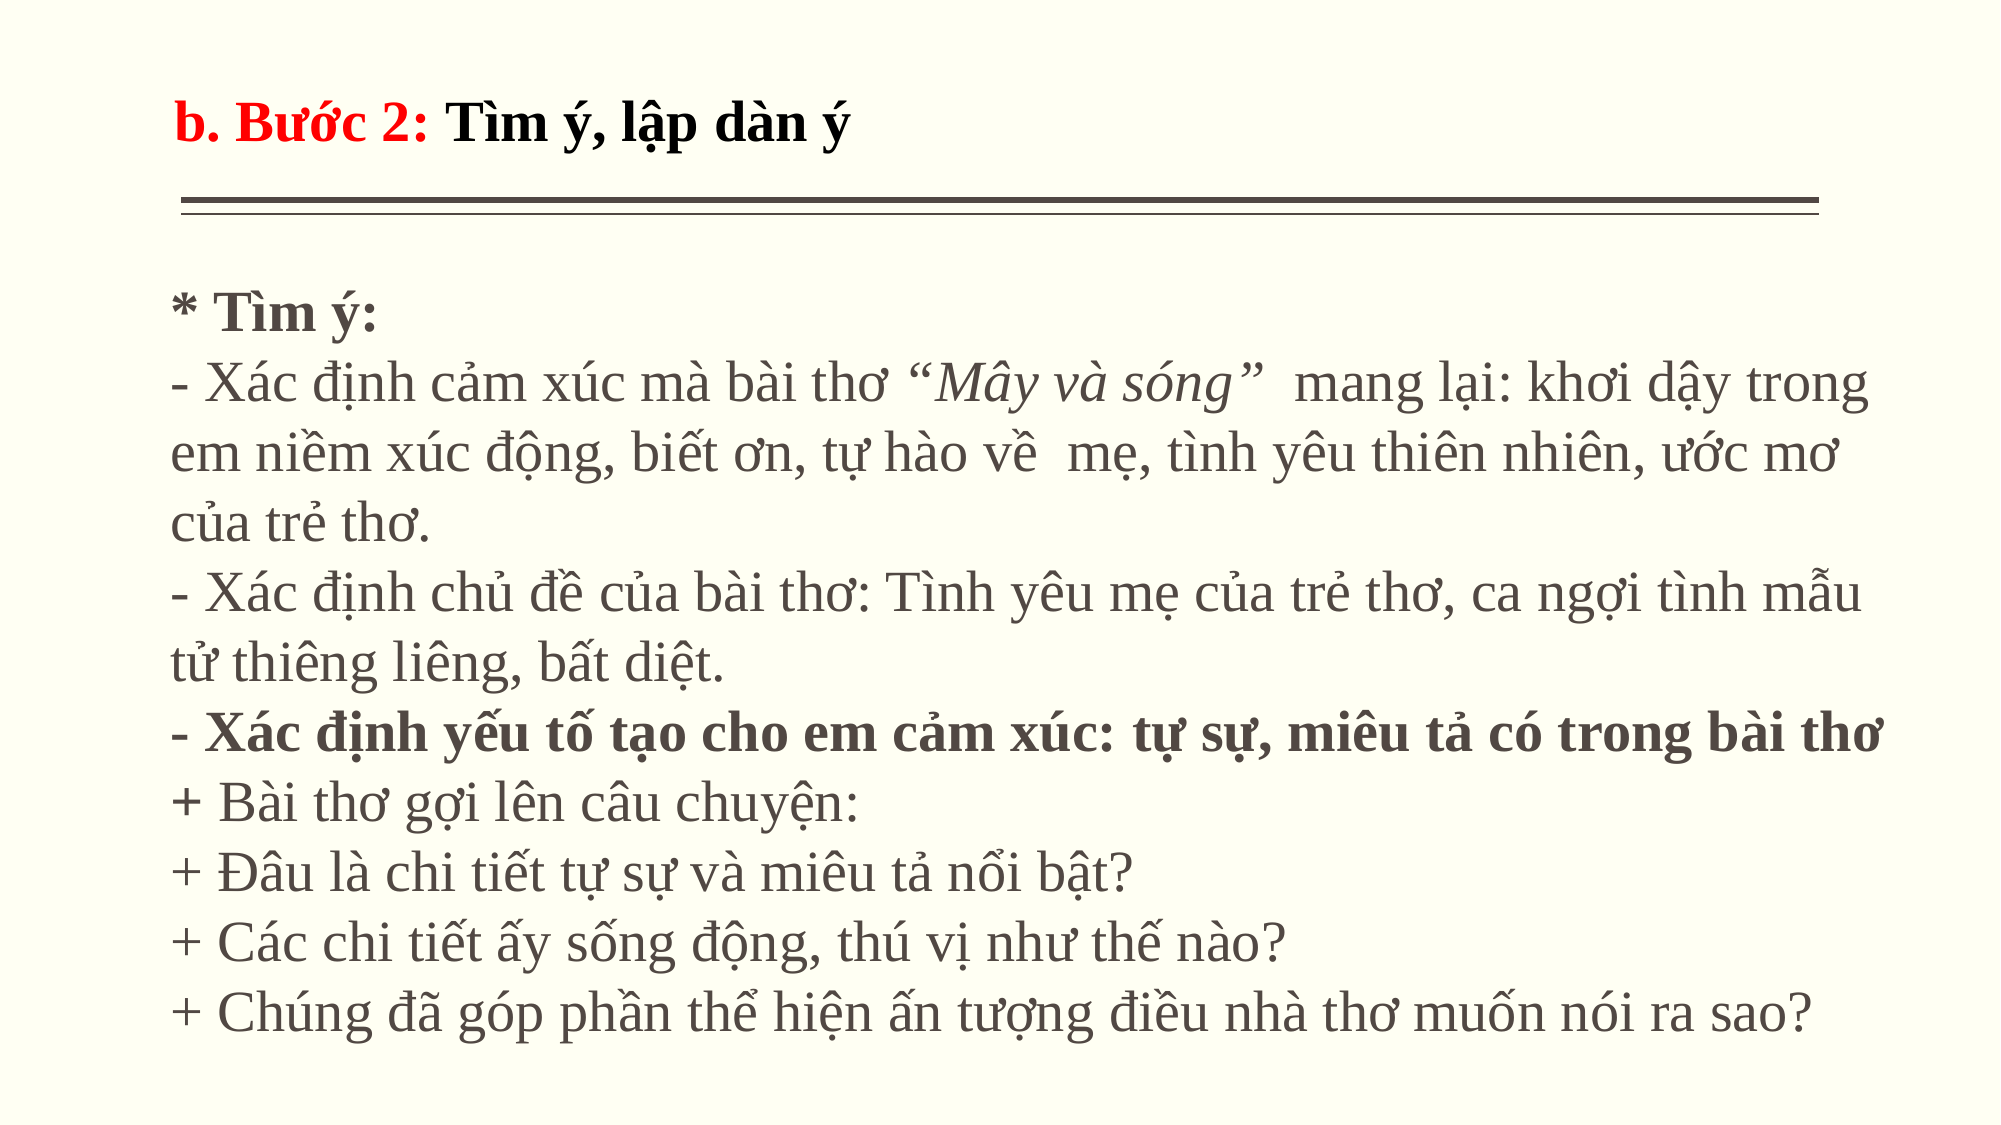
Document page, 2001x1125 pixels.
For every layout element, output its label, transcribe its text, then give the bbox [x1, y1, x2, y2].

text_box * Tìm ý: - Xác định cảm xúc mà bài thơ “Mây và sóng” mang lại: khơi dậy trong em niềm xúc động, biết ơn, tự hào về mẹ, tình yêu thiên nhiên, ước mơ của trẻ thơ. - Xác định chủ đề của bài thơ: Tình yêu mẹ của trẻ thơ, ca ngợi tình mẫu tử thiêng liêng, bất diệt. - Xác định yếu tố tạo cho em cảm xúc: tự sự, miêu tả có trong bài thơ + Bài thơ gợi lên câu chuyện: + Đâu là chi tiết tự sự và miêu tả nổi bật? + Các chi tiết ấy sống động, thú vị như thế nào? + Chúng đã góp phần thể hiện ấn tượng điều nhà thơ muốn nói ra sao? [155, 265, 1916, 1051]
text_box b. Bước 2: Tìm ý, lập dàn ý [159, 75, 868, 161]
